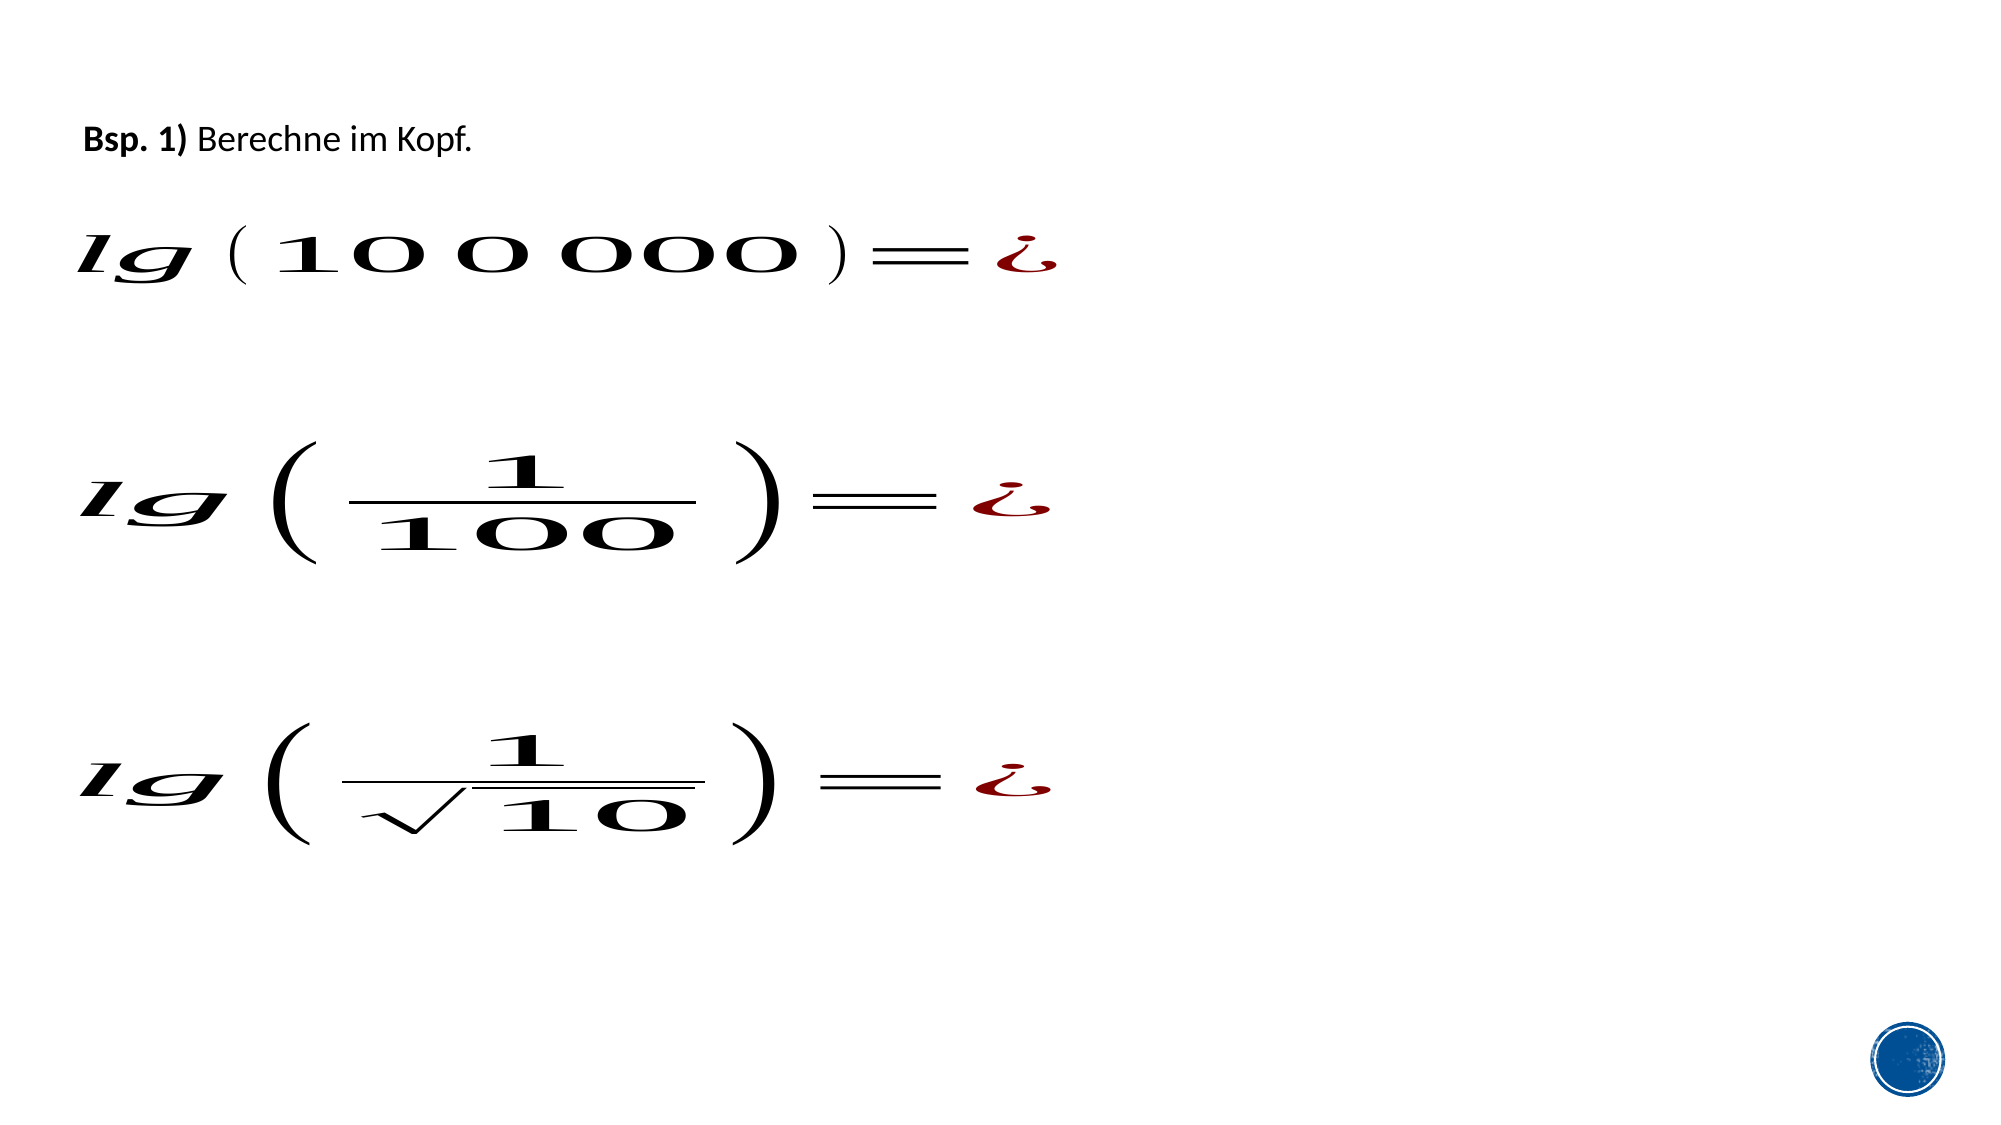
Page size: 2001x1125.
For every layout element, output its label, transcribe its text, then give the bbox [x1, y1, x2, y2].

text_box Bsp. 1) Berechne im Kopf. [68, 106, 1069, 166]
